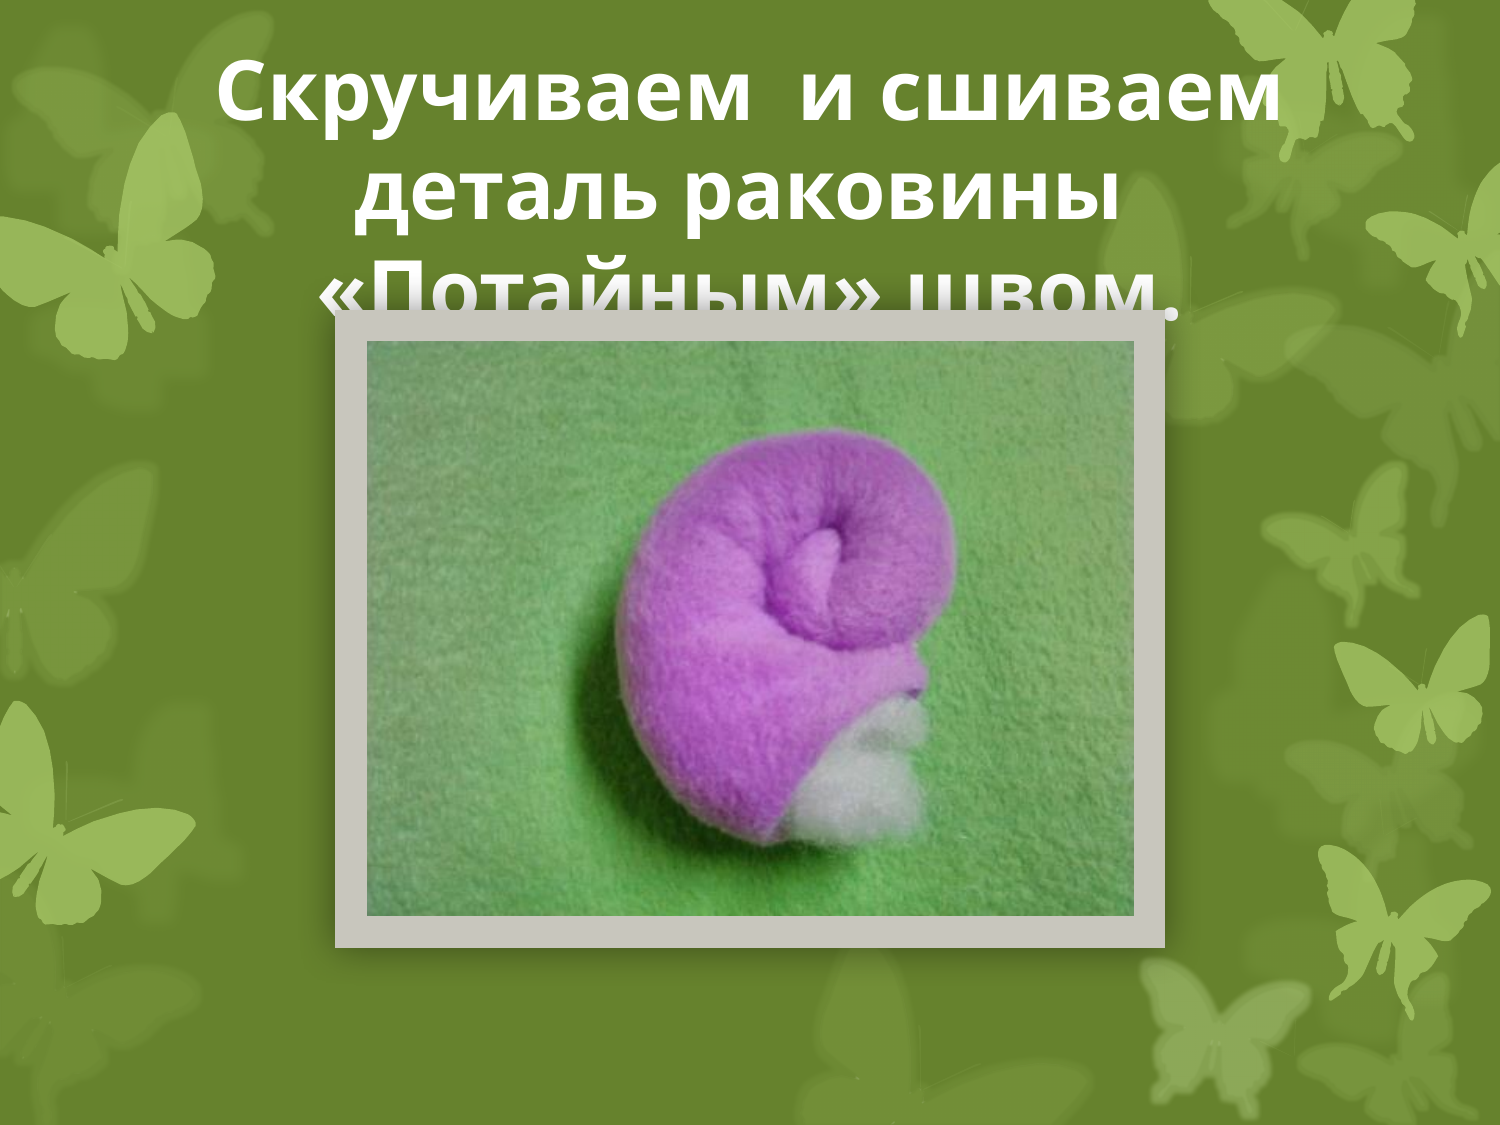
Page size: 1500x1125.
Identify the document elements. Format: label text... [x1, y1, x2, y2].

title Скручиваем и сшиваем деталь раковины «Потайным» швом. [165, 110, 1335, 263]
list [365, 340, 1135, 917]
